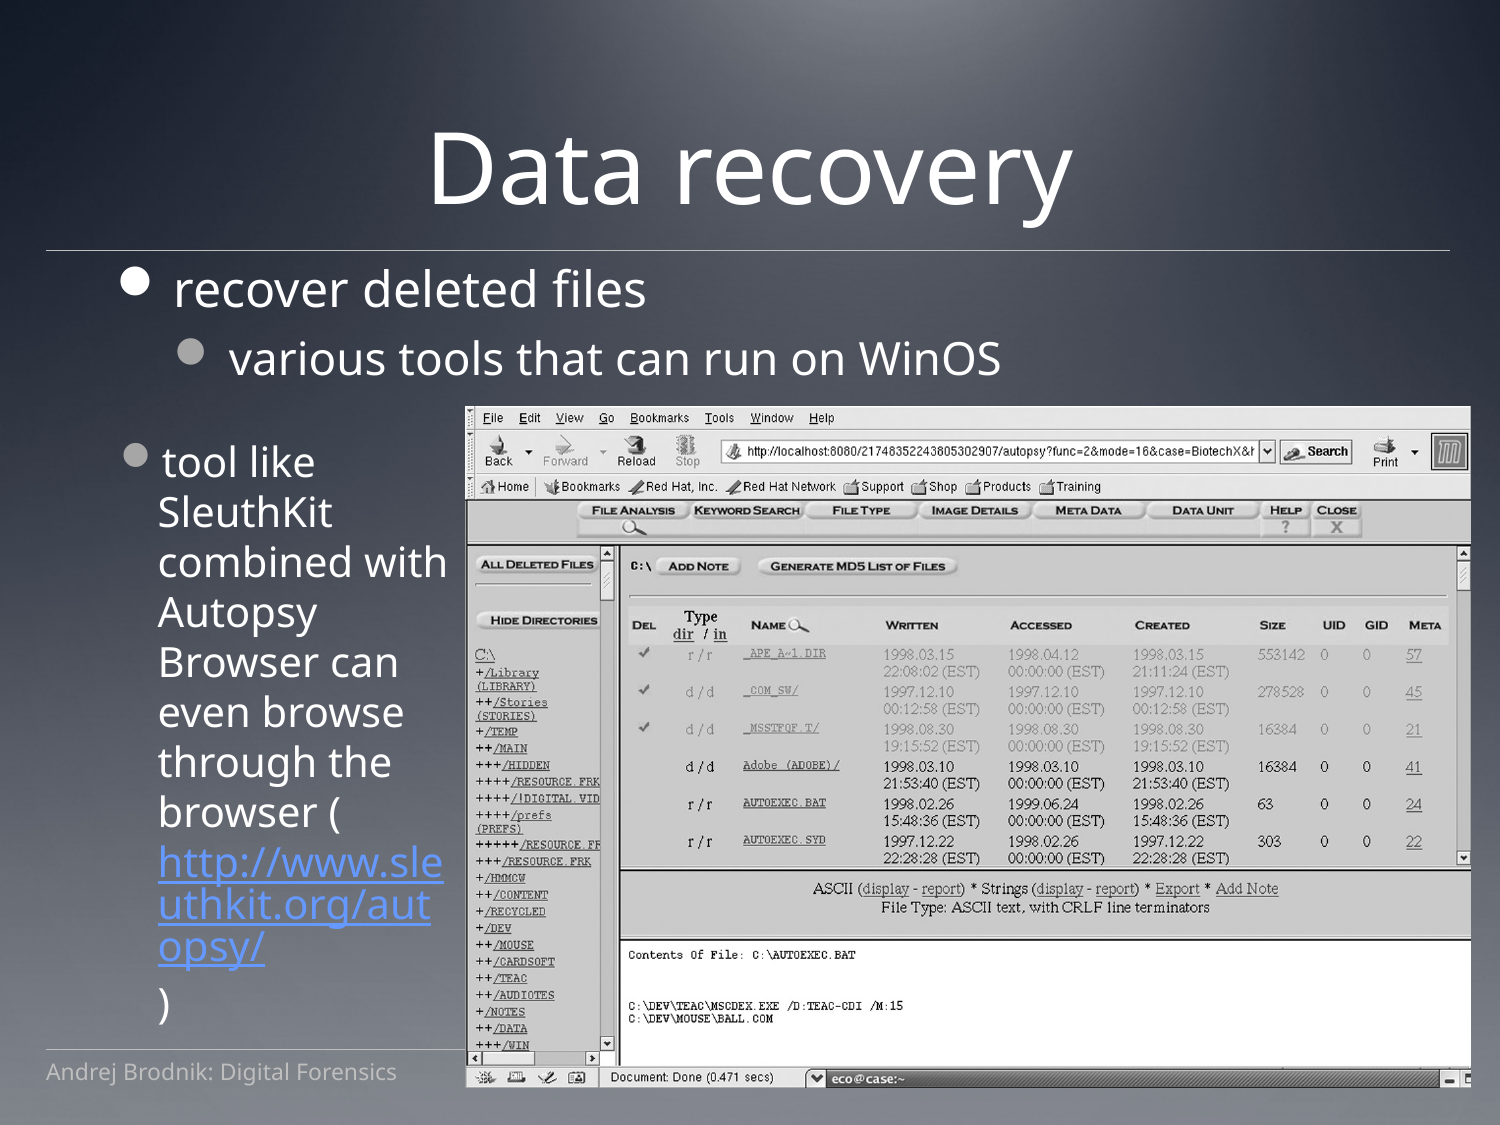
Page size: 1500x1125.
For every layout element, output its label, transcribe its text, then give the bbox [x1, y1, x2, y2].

list recover deleted files various tools that can run on WinOS [101, 249, 1394, 428]
picture [462, 404, 1473, 1090]
text_box tool like SleuthKit combined with Autopsy Browser can even browse through the browser (http://www.sleuthkit.org/autopsy/) [105, 427, 462, 1016]
title Data recovery [105, 17, 1394, 233]
footer Andrej Brodnik: Digital Forensics [46, 1042, 521, 1103]
